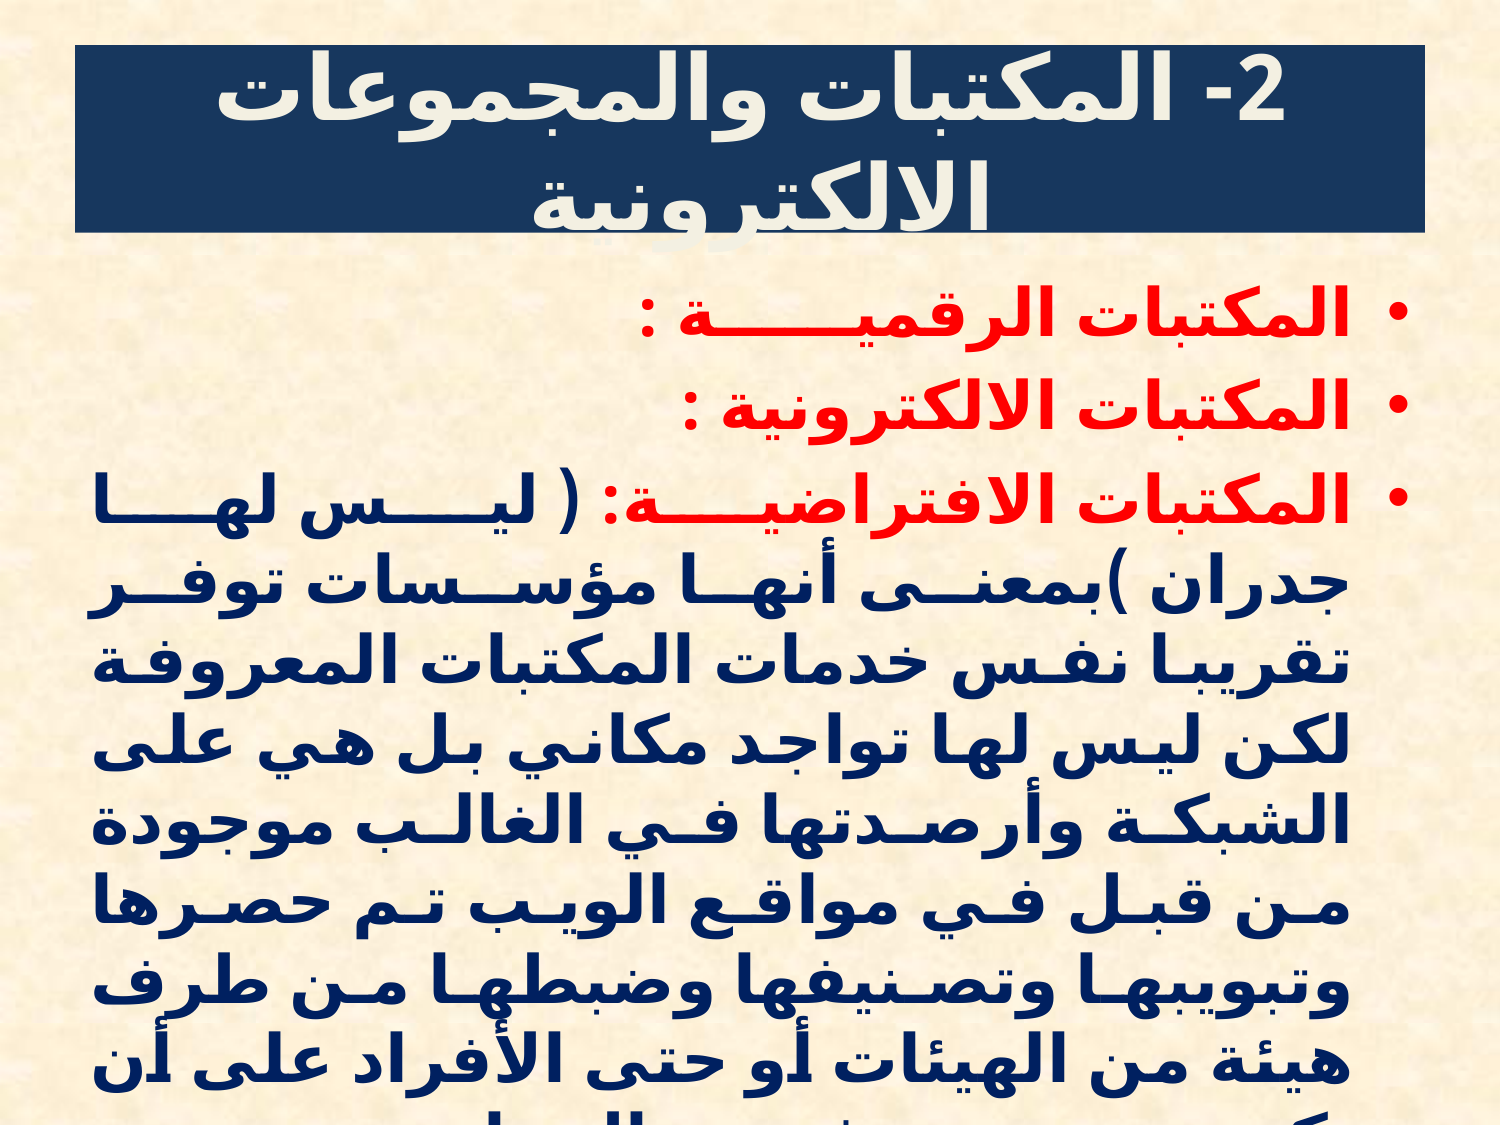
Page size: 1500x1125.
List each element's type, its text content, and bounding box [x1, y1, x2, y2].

list المكتبات الرقميــــــة : المكتبات الالكترونية : المكتبات الافتراضية: ( ليس لها جدران )بمعنى أنها مؤسسات توفر تقريبا نفس خدمات المكتبات المعروفة لكن ليس لها تواجد مكاني بل هي على الشبكة وأرصدتها في الغالب موجودة من قبل في مواقع الويب تم حصرها وتبويبها وتصنيفها وضبطها من طرف هيئة من الهيئات أو حتى الأفراد على أن تكون متخصصة في مجال ما. [75, 262, 1425, 1043]
picture [0, 0, 1500, 1125]
title 2- المكتبات والمجموعات الالكترونية [75, 45, 1425, 233]
